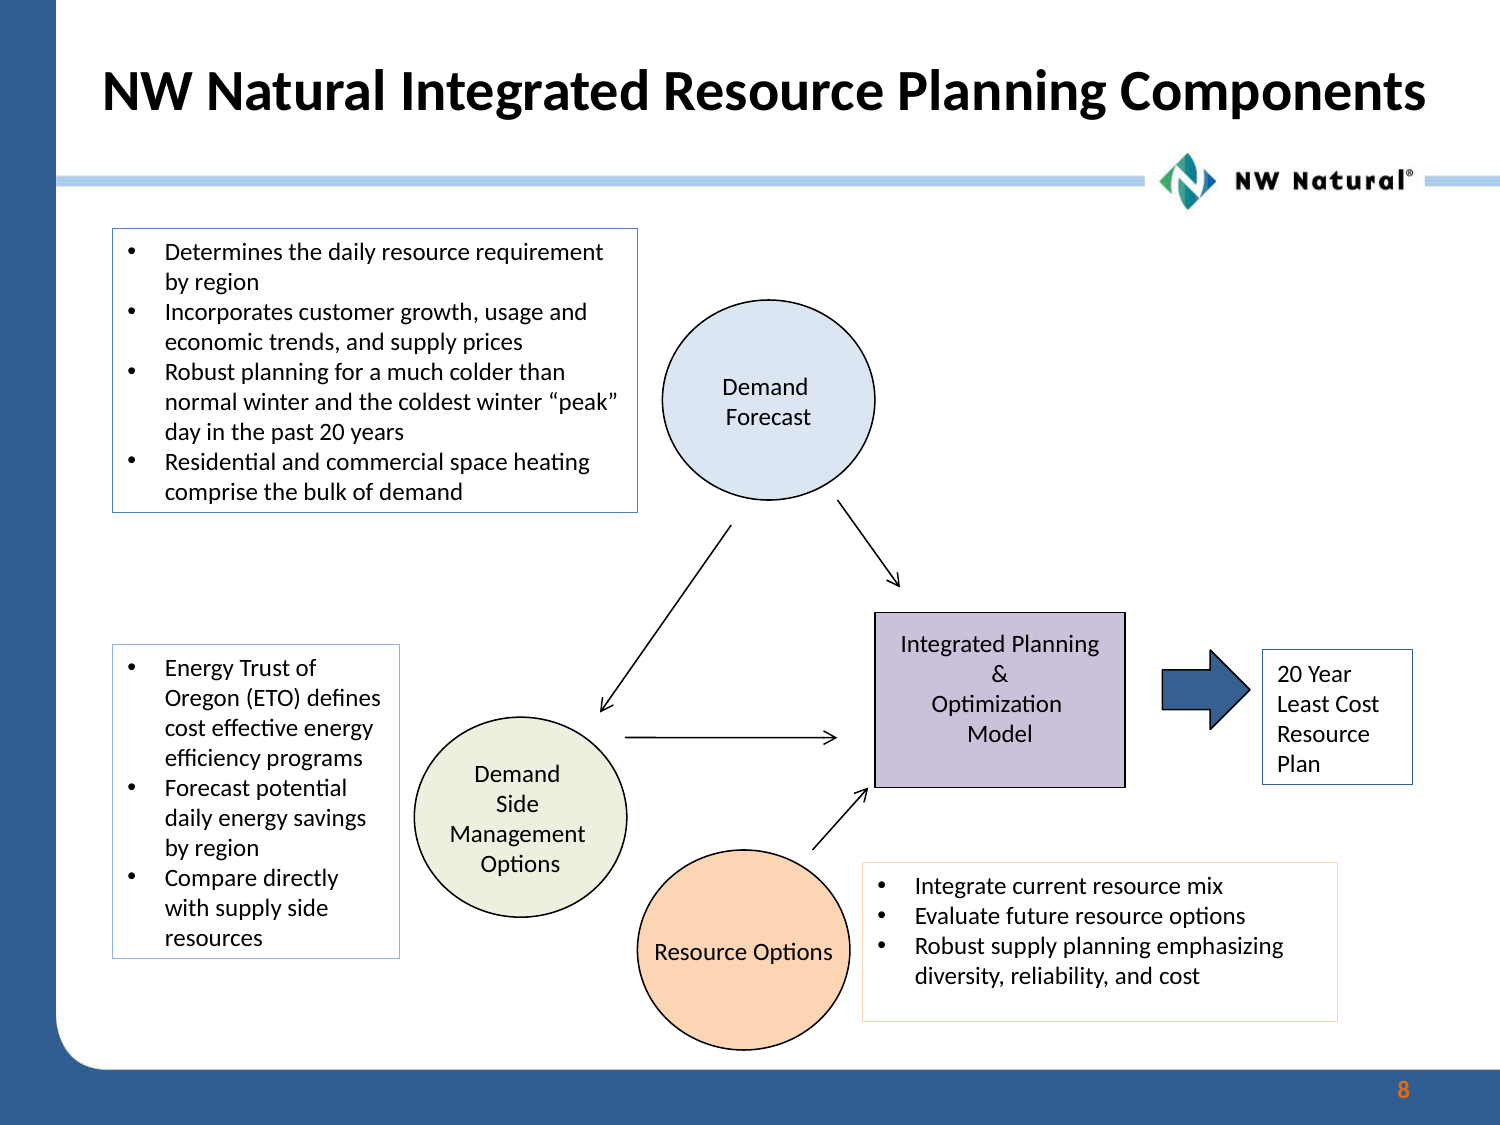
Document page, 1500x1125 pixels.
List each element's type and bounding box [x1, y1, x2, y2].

picture [0, 0, 1500, 1125]
text_box [599, 524, 732, 713]
text_box [808, 790, 872, 847]
text_box [837, 499, 901, 588]
